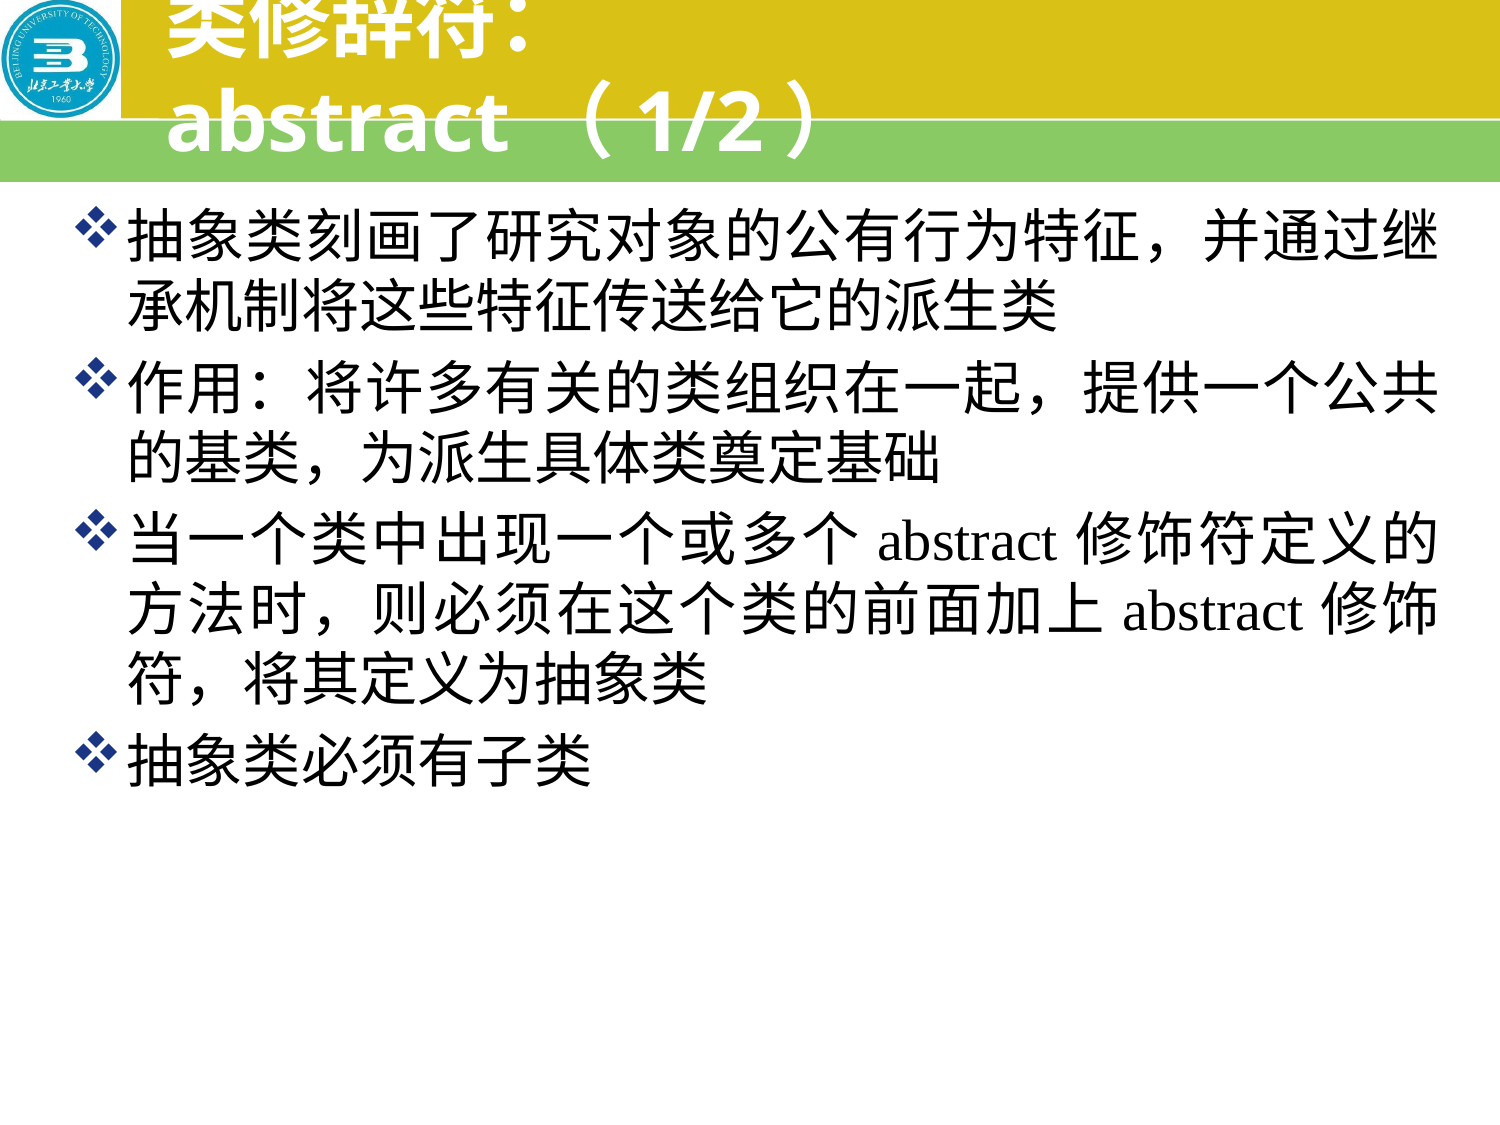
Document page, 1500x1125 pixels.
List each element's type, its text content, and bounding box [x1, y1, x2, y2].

picture [0, 0, 121, 119]
list 抽象类刻画了研究对象的公有行为特征，并通过继承机制将这些特征传送给它的派生类 作用：将许多有关的类组织在一起，提供一个公共的基类，为派生具体类奠定基础 当一个类中出现一个或多个abstract修饰符定义的方法时，则必须在这个类的前面加上abstract修饰符，将其定义为抽象类 抽象类必须有子类 [55, 191, 1456, 1055]
title 类修辞符：abstract（1/2） [150, 28, 1313, 109]
picture [5, 3, 115, 113]
